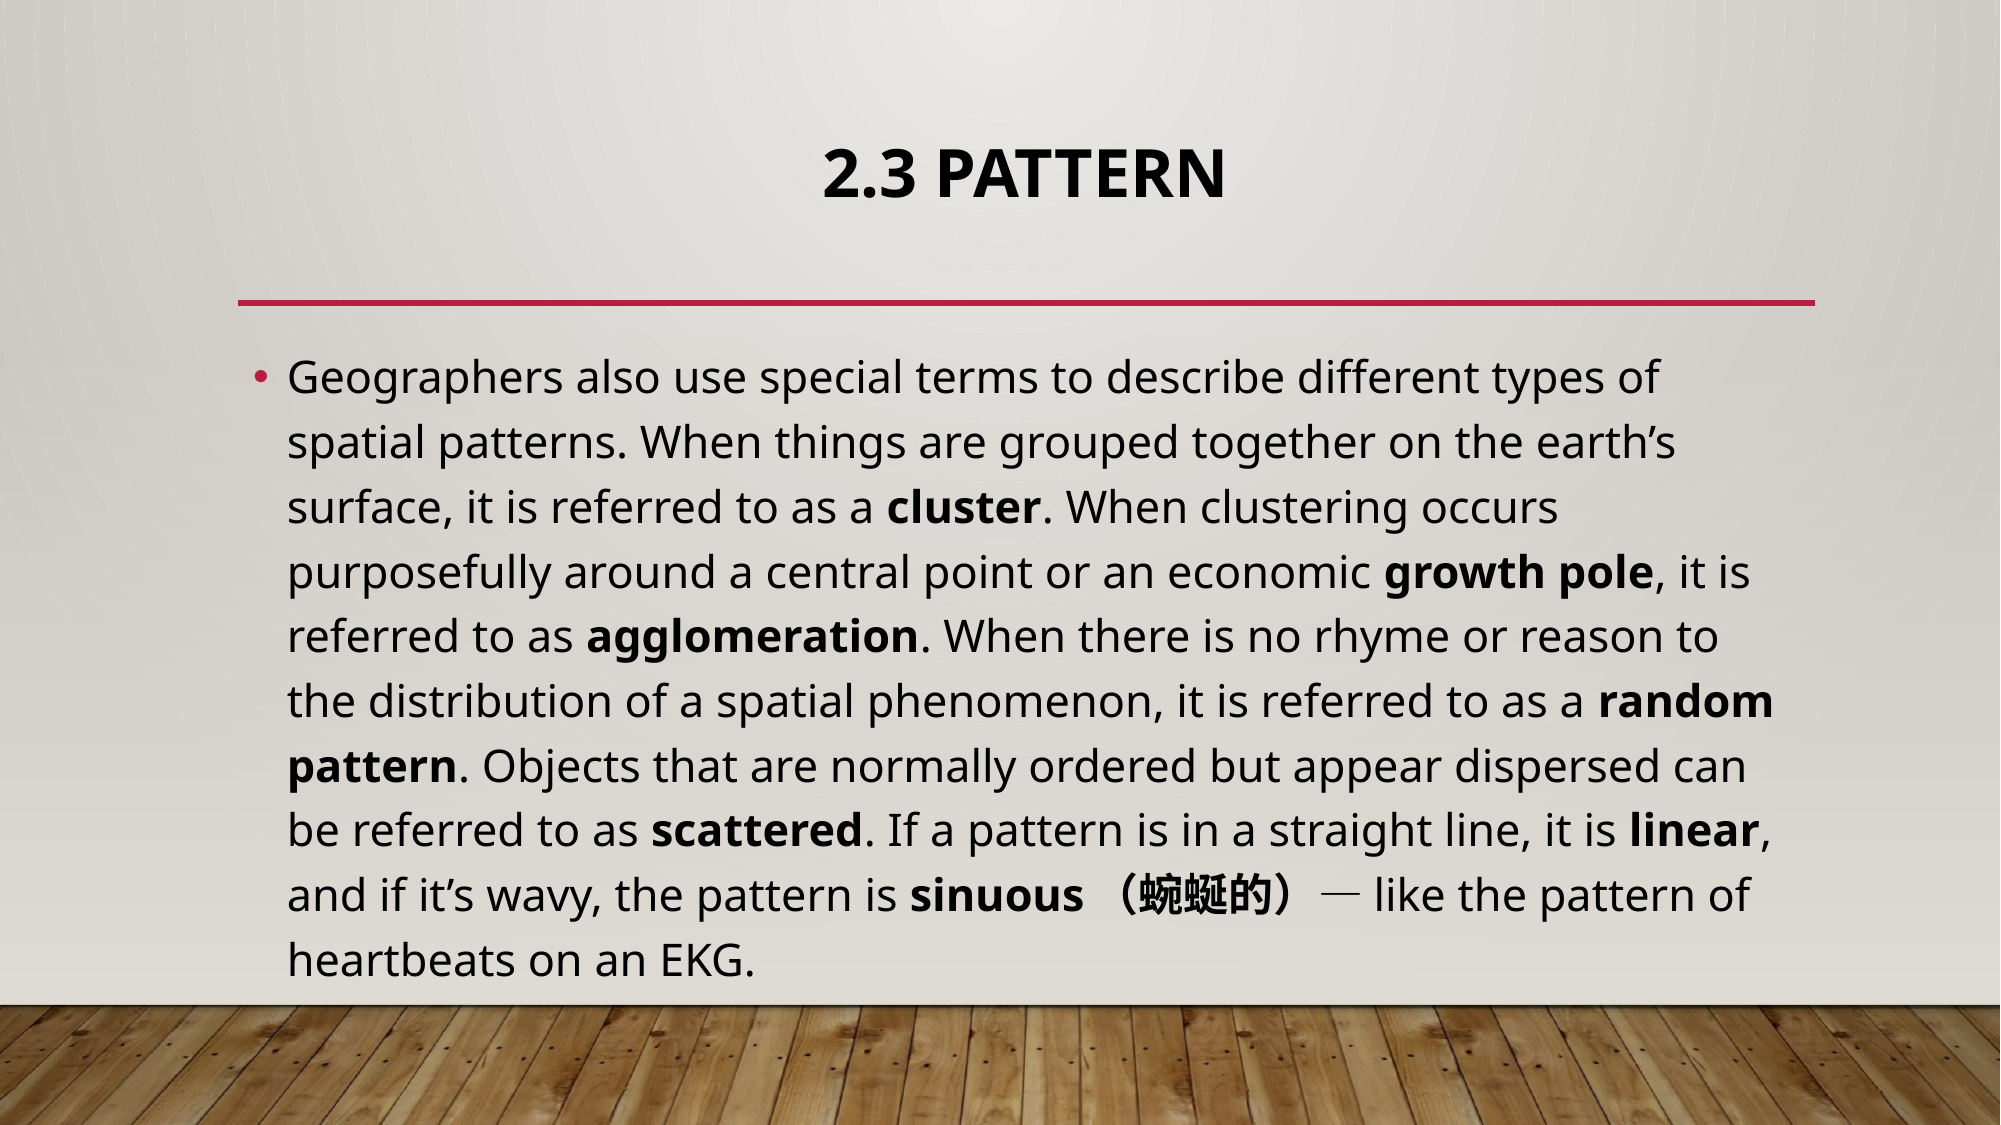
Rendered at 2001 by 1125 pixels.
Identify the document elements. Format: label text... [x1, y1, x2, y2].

title 2.3 Pattern [238, 131, 1814, 305]
list Geographers also use special terms to describe different types of spatial patterns. When things are grouped together on the earth’s surface, it is referred to as a cluster. When clustering occurs purposefully around a central point or an economic growth pole, it is referred to as agglomeration. When there is no rhyme or reason to the distribution of a spatial phenomenon, it is referred to as a random pattern. Objects that are normally ordered but appear dispersed can be referred to as scattered. If a pattern is in a straight line, it is linear, and if it’s wavy, the pattern is sinuous（蜿蜒的）—like the pattern of heartbeats on an EKG. [238, 330, 1814, 993]
picture [0, 1005, 2000, 1125]
